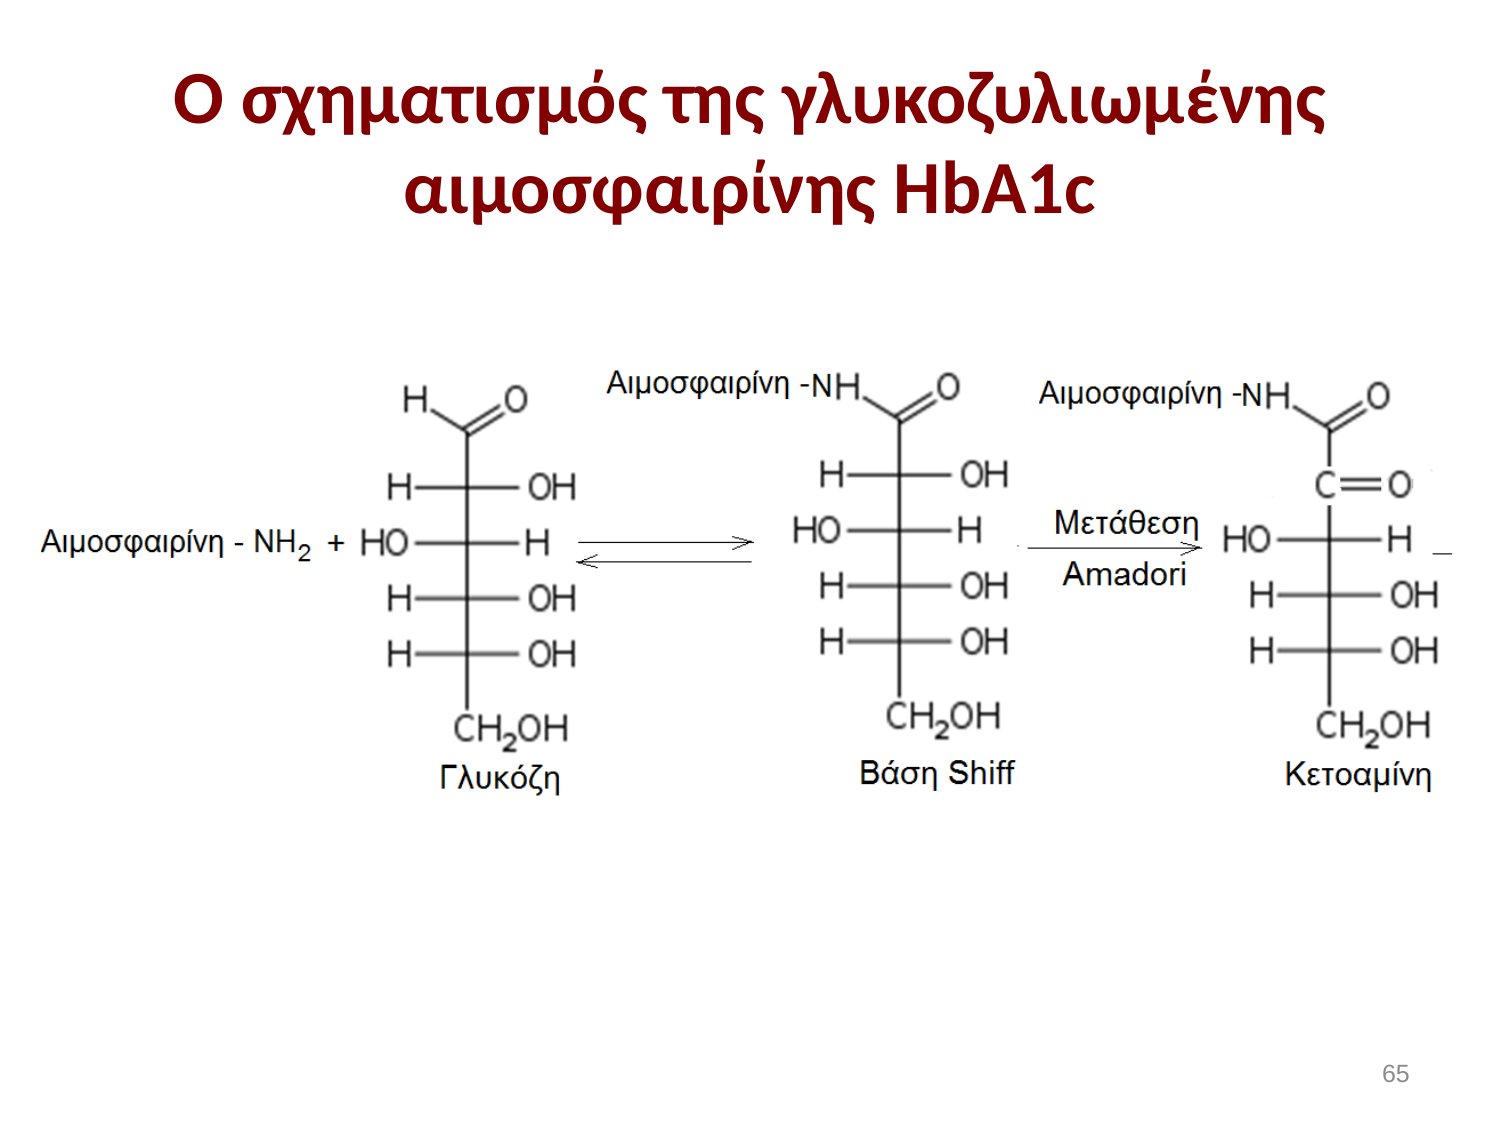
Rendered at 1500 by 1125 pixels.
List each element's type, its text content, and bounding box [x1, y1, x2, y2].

picture [24, 302, 1476, 823]
title O σχηματισμός της γλυκοζυλιωμένης αιμοσφαιρίνης HbA1c [75, 45, 1425, 233]
slide_number 64 [1074, 1042, 1425, 1103]
